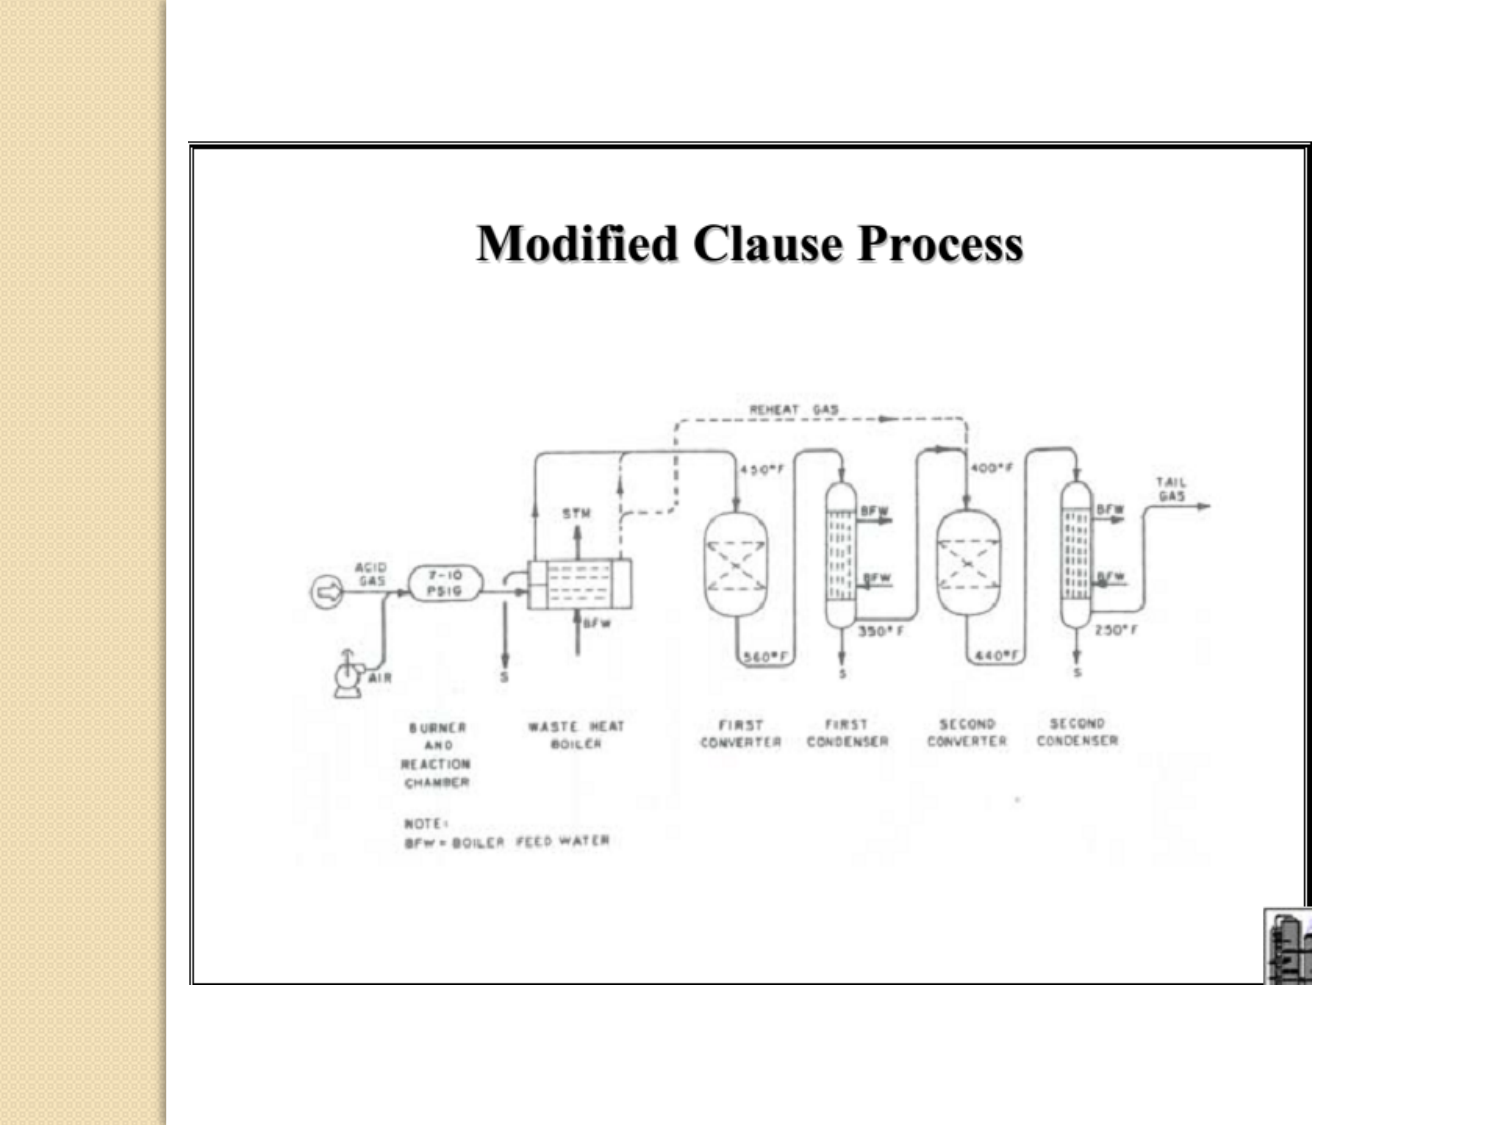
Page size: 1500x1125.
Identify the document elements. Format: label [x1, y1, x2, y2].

picture [187, 140, 1312, 985]
